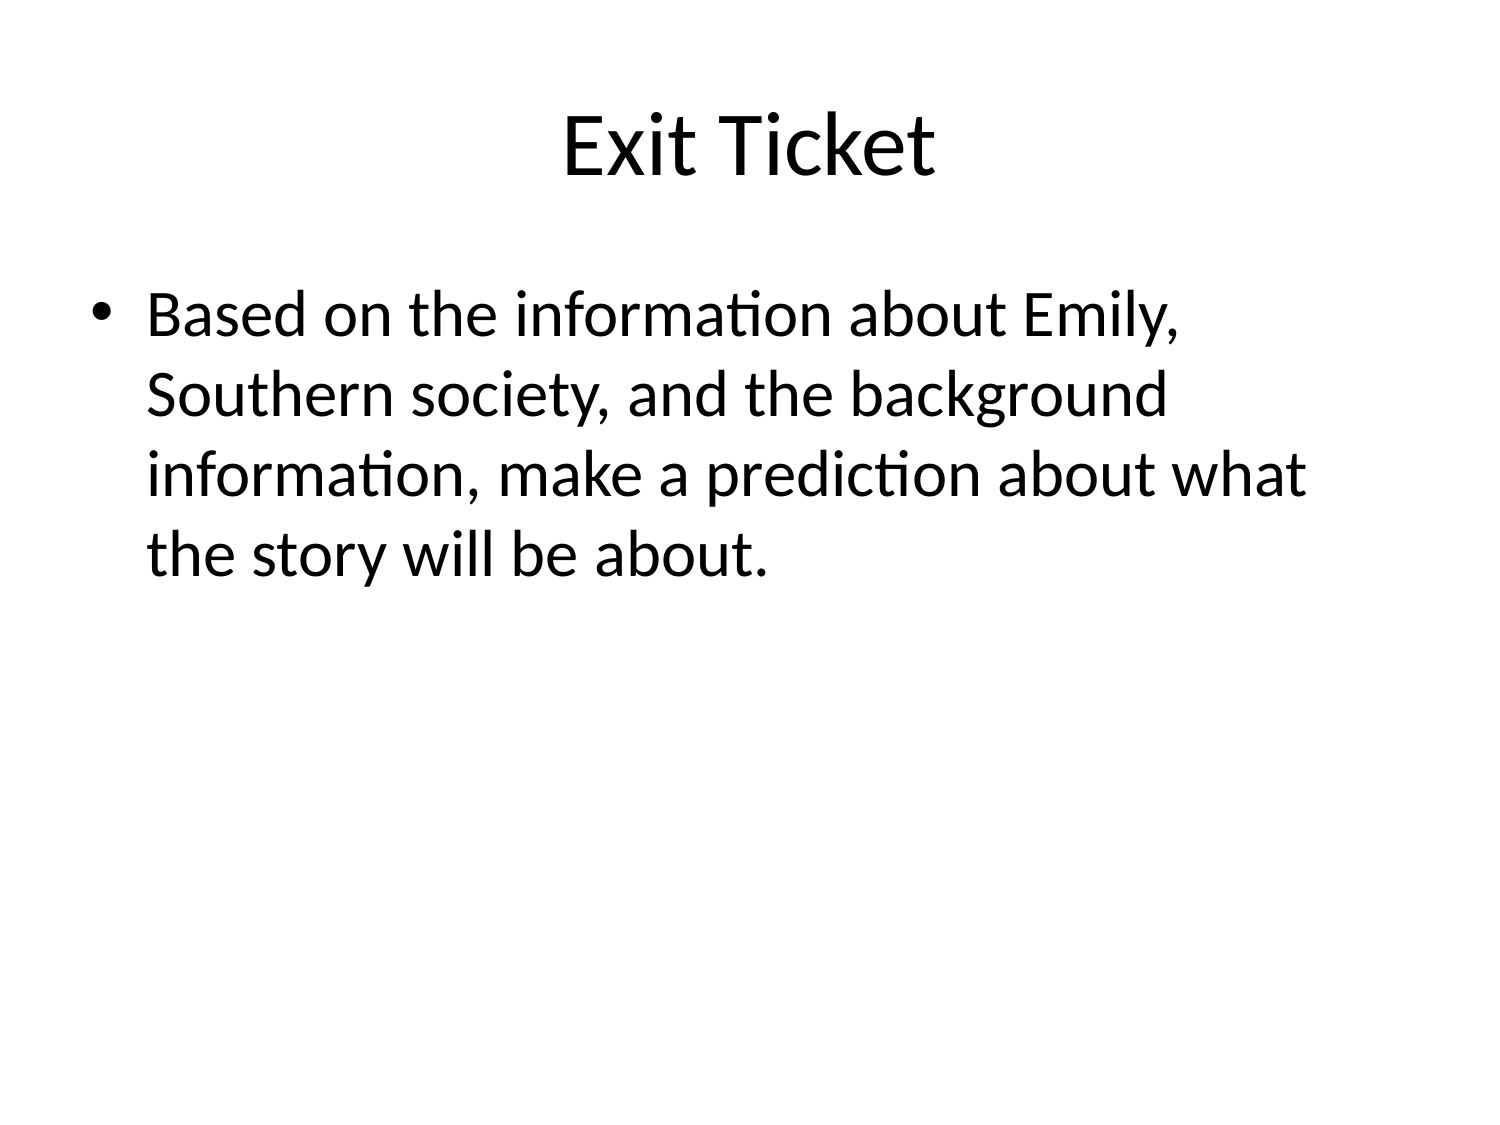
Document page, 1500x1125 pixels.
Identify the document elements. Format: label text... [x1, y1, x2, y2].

title Exit Ticket [75, 45, 1425, 233]
list Based on the information about Emily, Southern society, and the background information, make a prediction about what the story will be about. [75, 262, 1425, 1005]
